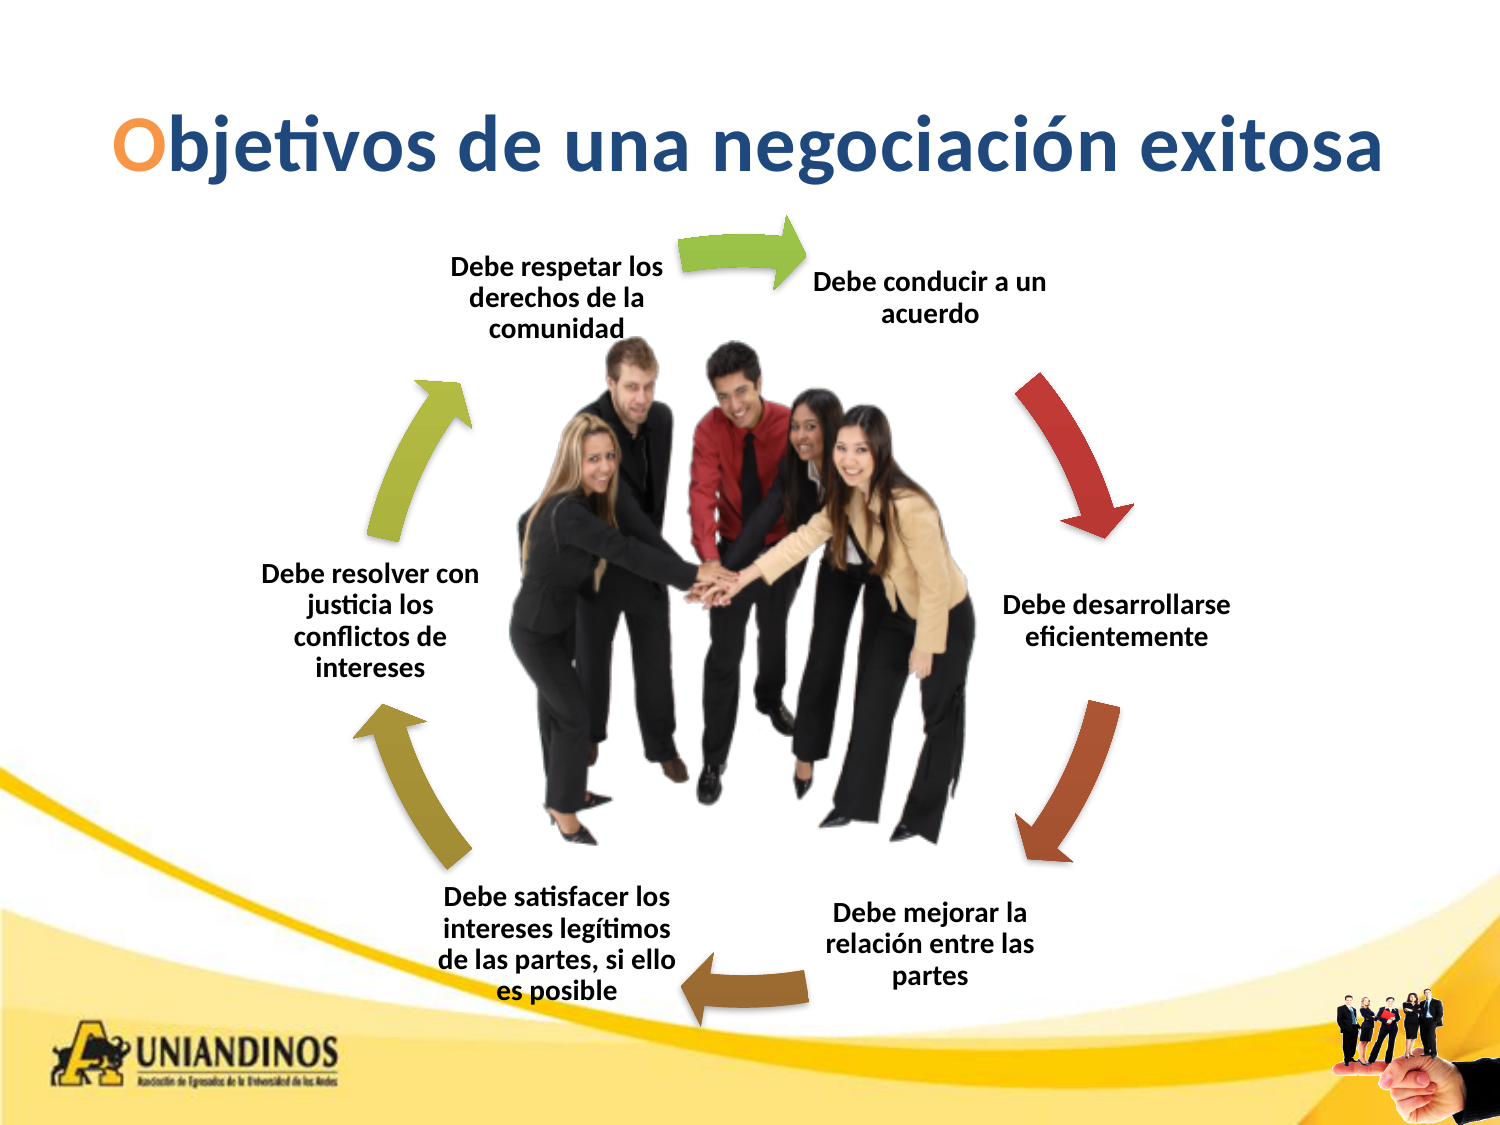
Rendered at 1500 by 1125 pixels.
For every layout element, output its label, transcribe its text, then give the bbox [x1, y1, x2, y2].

picture [0, 0, 1500, 1125]
title Objetivos de una negociación exitosa [75, 45, 1425, 233]
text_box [143, 212, 1344, 1031]
